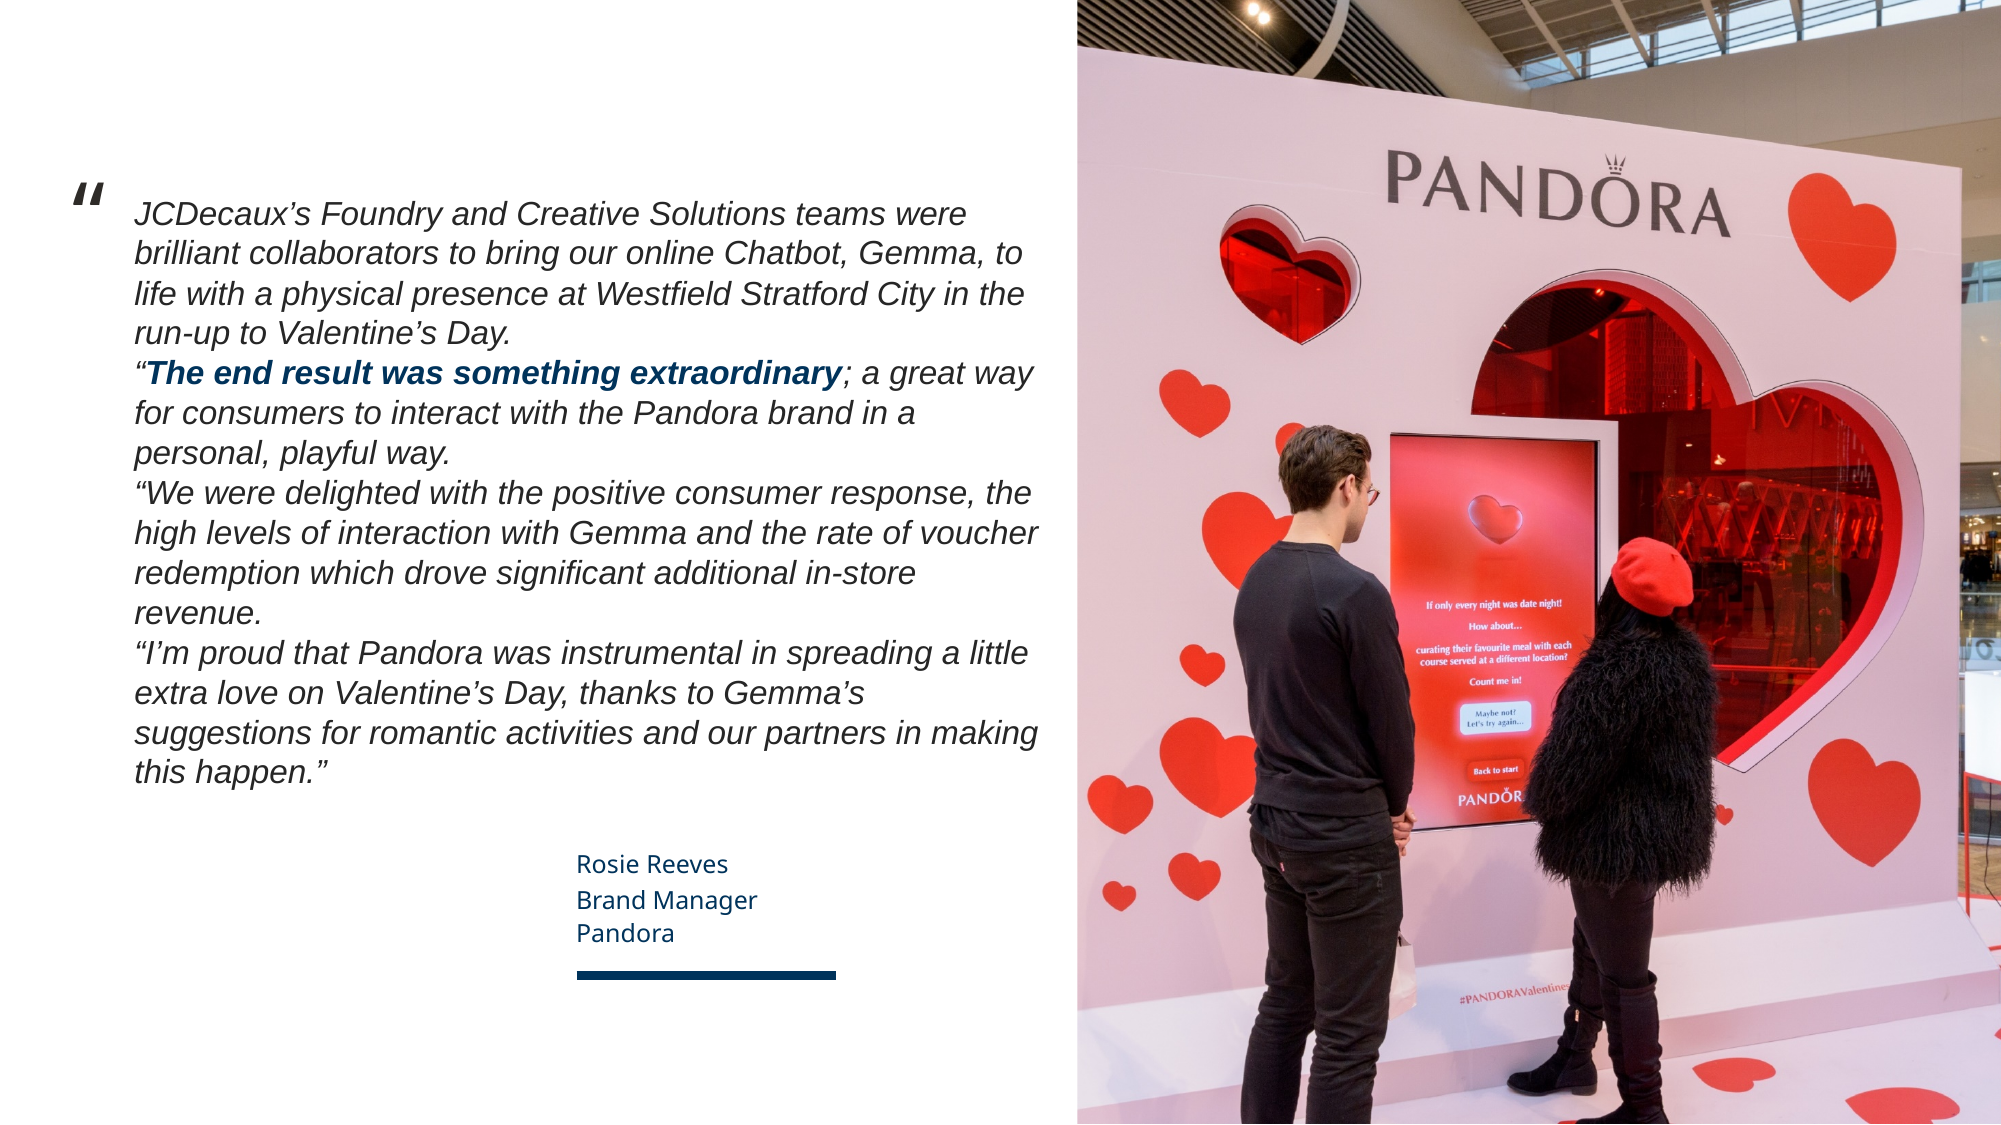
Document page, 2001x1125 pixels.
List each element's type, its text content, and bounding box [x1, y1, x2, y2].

text_box [975, 537, 1025, 588]
text_box Rosie Reeves Brand Manager Pandora [574, 842, 1077, 948]
text_box JCDecaux’s Foundry and Creative Solutions teams were brilliant collaborators to bring our online Chatbot, Gemma, to life with a physical presence at Westfield Stratford City in the run-up to Valentine’s Day. “The end result was something extraordinary; a great way for consumers to interact with the Pandora brand in a personal, playful way. “We were delighted with the positive consumer response, the high levels of interaction with Gemma and the rate of voucher redemption which drove significant additional in-store revenue. “I’m proud that Pandora was instrumental in spreading a little extra love on Valentine’s Day, thanks to Gemma’s suggestions for romantic activities and our partners in making this happen.” [134, 189, 1046, 791]
picture [1077, 0, 2001, 1124]
text_box “ [70, 155, 103, 268]
